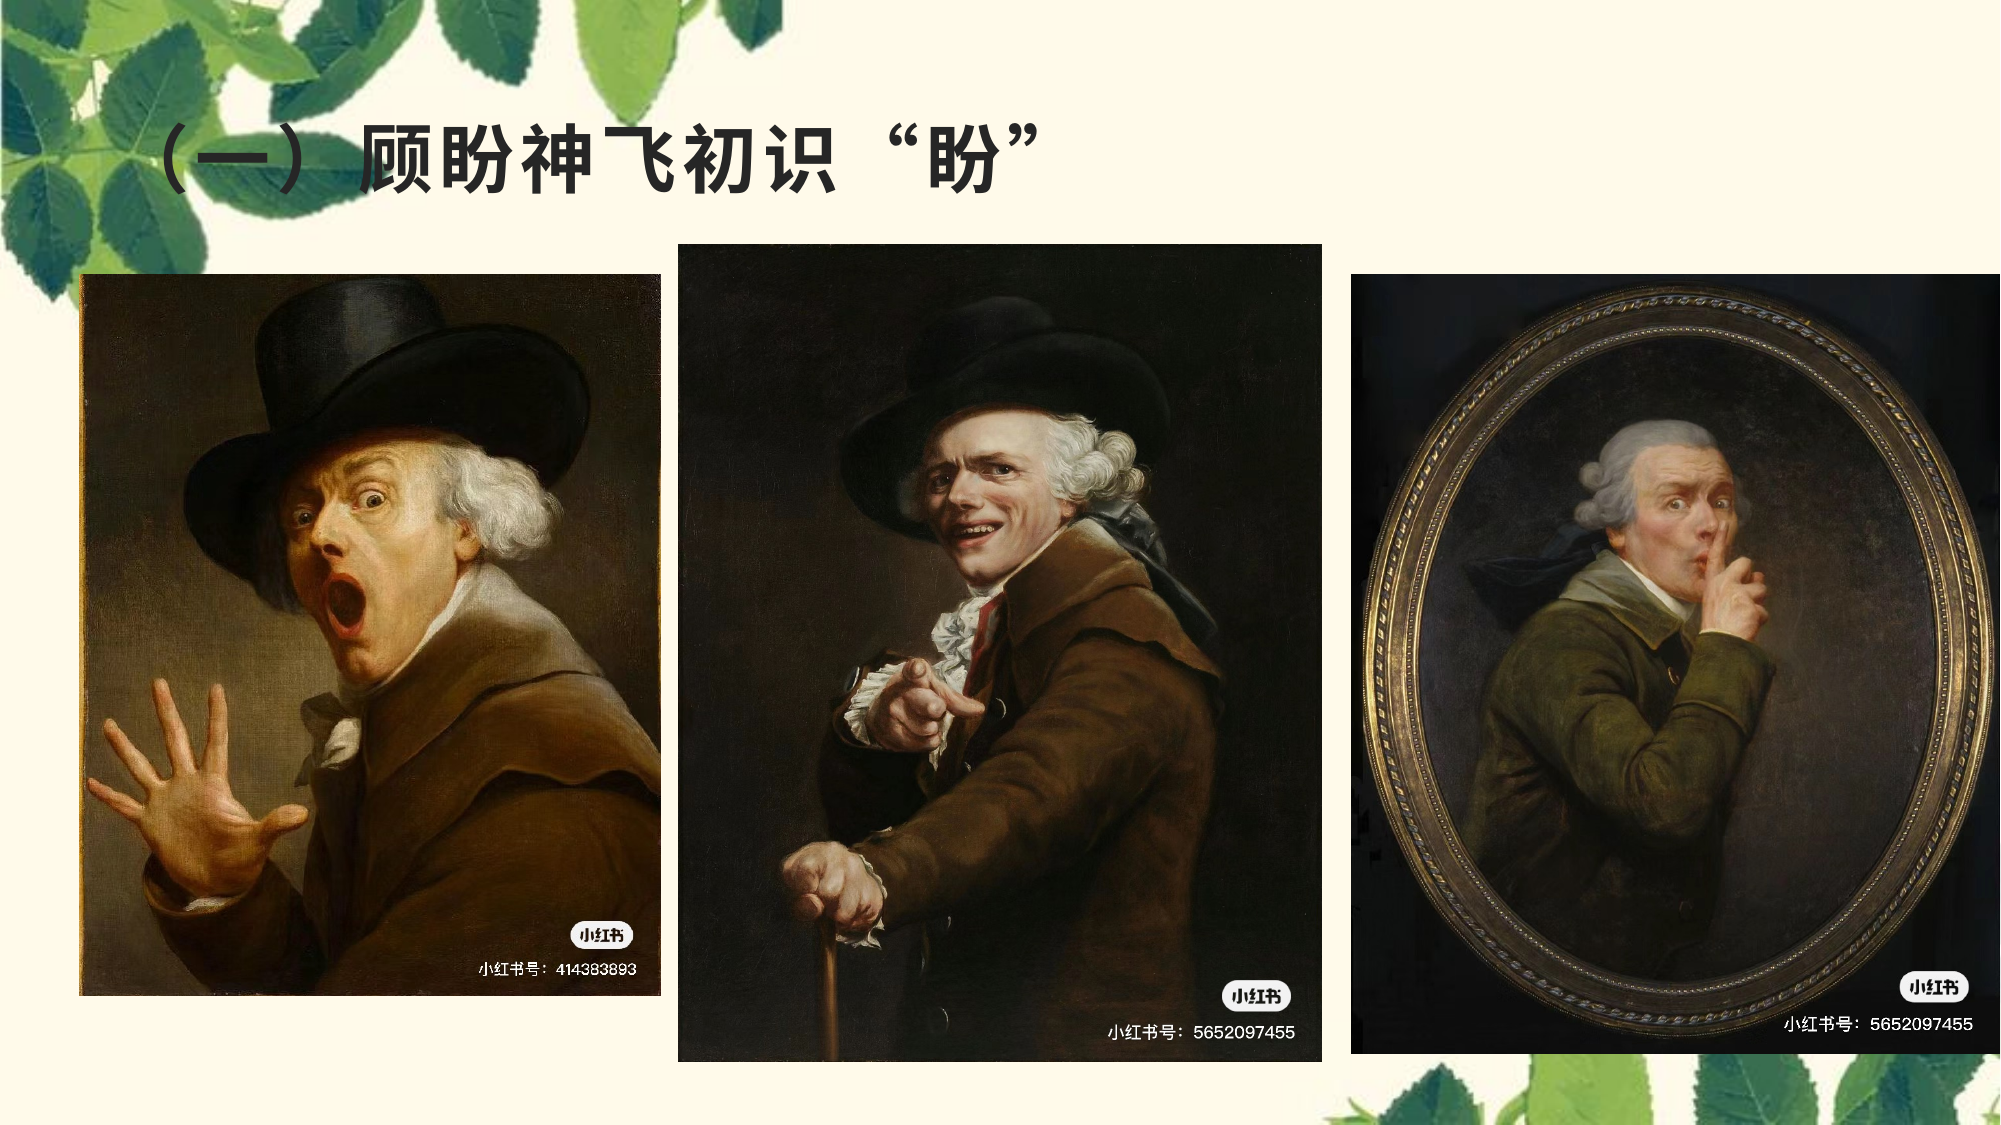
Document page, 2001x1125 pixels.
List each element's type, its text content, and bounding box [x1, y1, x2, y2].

title （一）顾盼神飞初识“盼” [99, 99, 1900, 216]
picture [0, 0, 2001, 1125]
